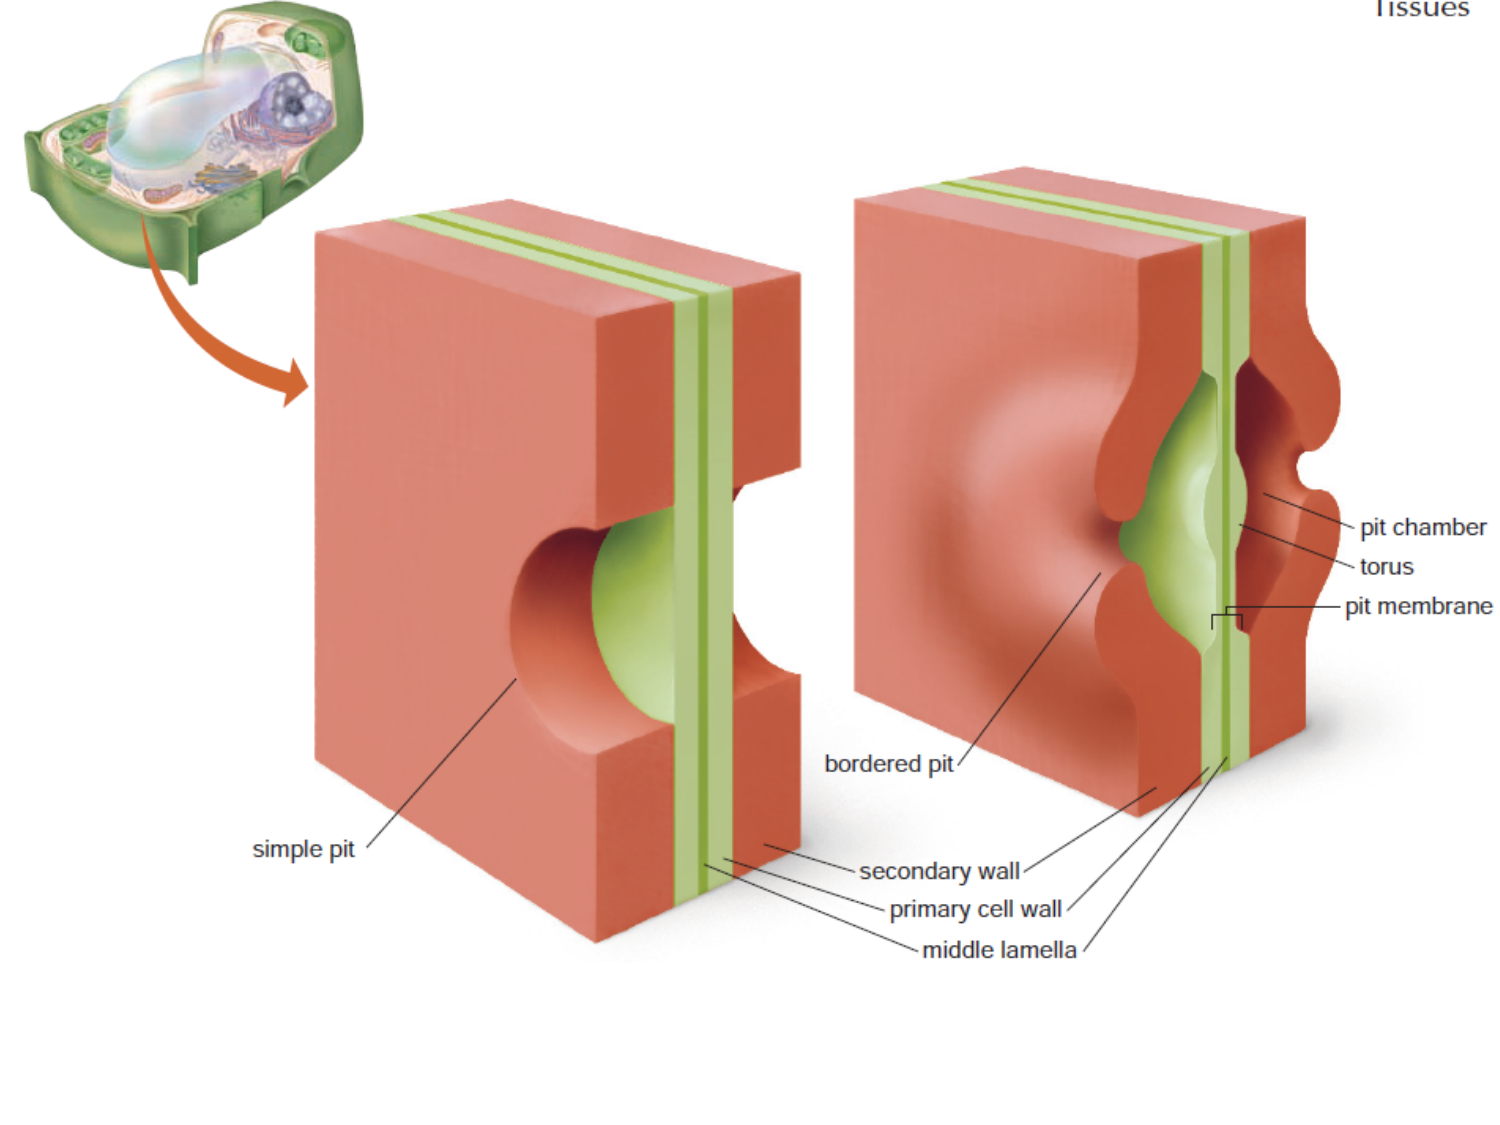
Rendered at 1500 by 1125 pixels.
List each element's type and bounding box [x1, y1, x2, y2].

picture [0, 0, 1500, 963]
